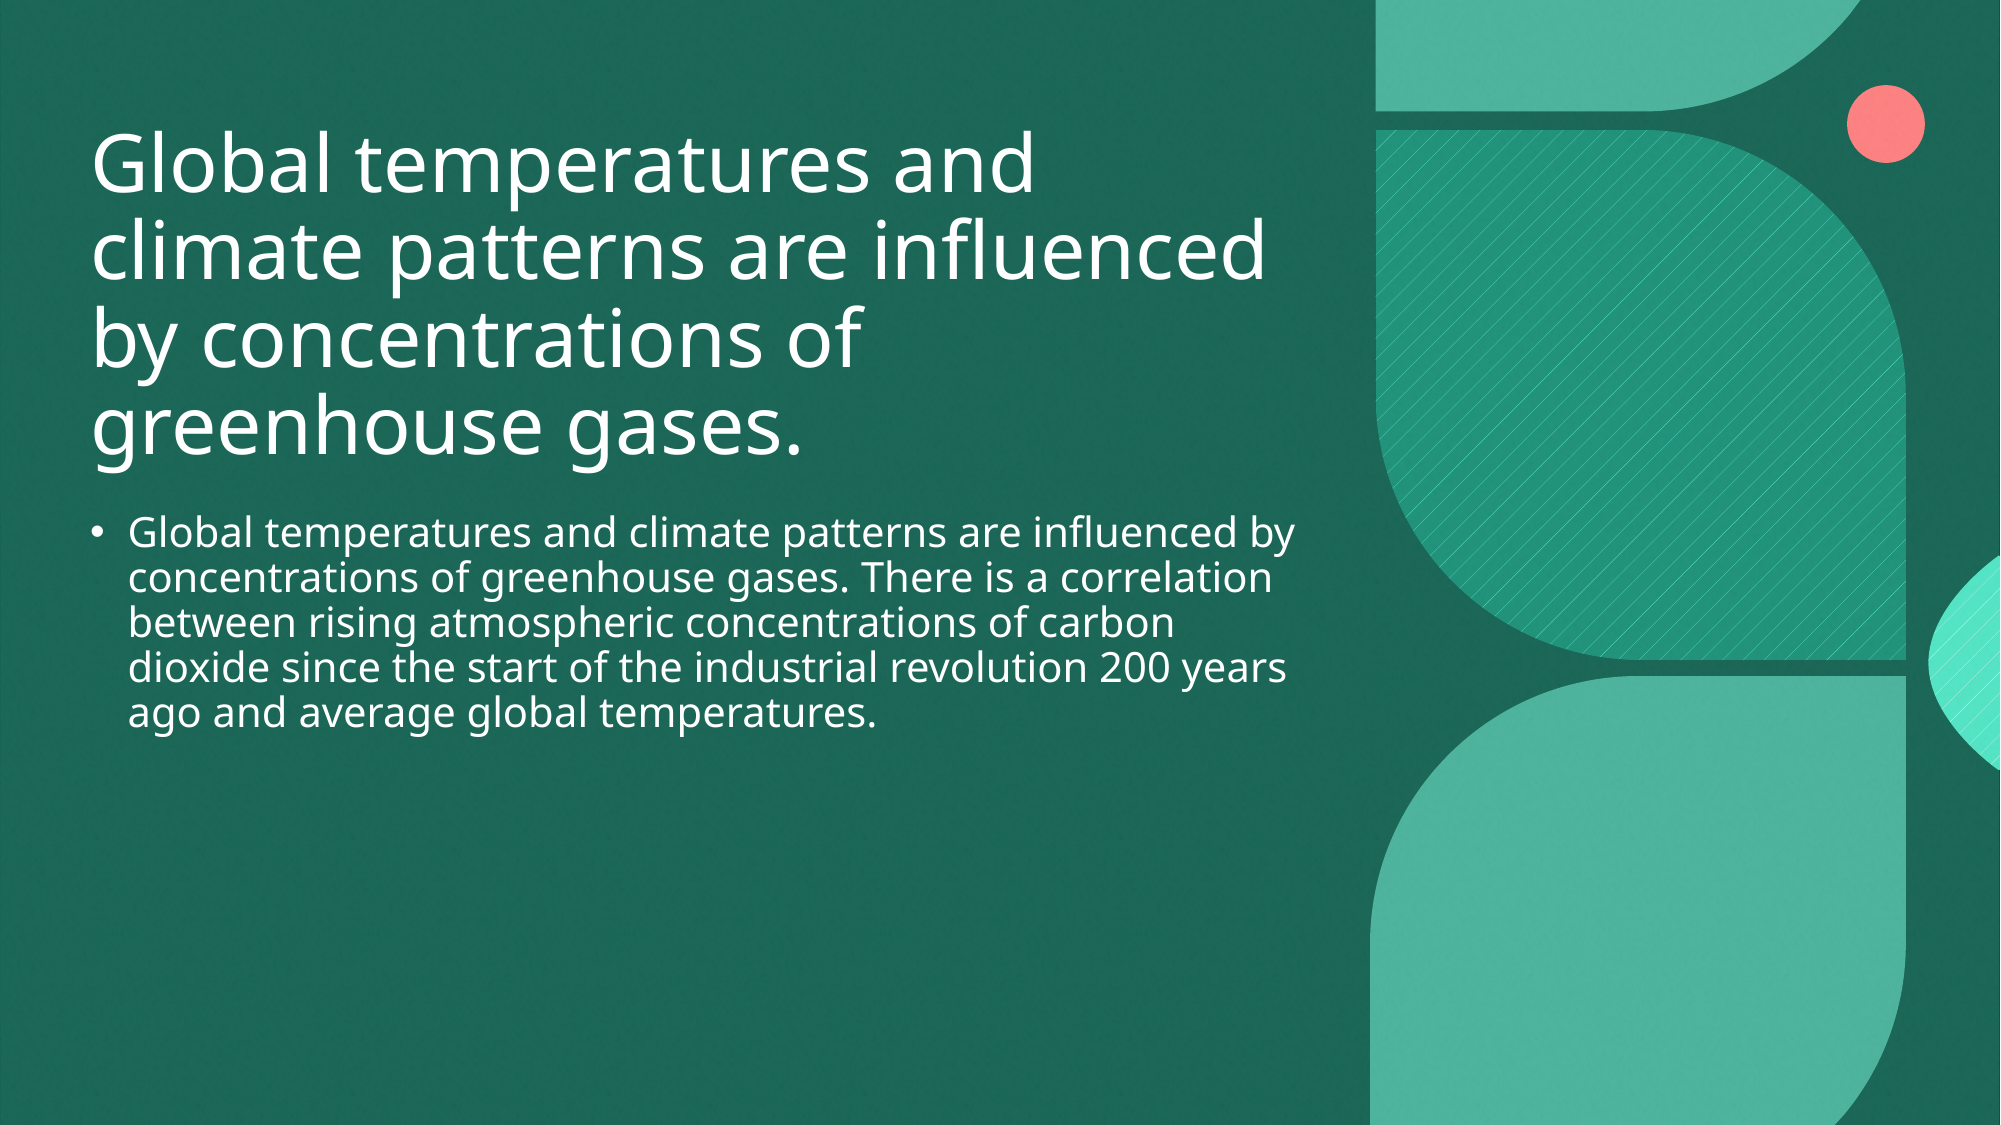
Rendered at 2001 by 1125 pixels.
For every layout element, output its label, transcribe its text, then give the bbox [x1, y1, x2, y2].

list Global temperatures and climate patterns are influenced by concentrations of greenhouse gases. There is a correlation between rising atmospheric concentrations of carbon dioxide since the start of the industrial revolution 200 years ago and average global temperatures. [75, 503, 1336, 1014]
title Global temperatures and climate patterns are influenced by concentrations of greenhouse gases. [75, 109, 1336, 480]
